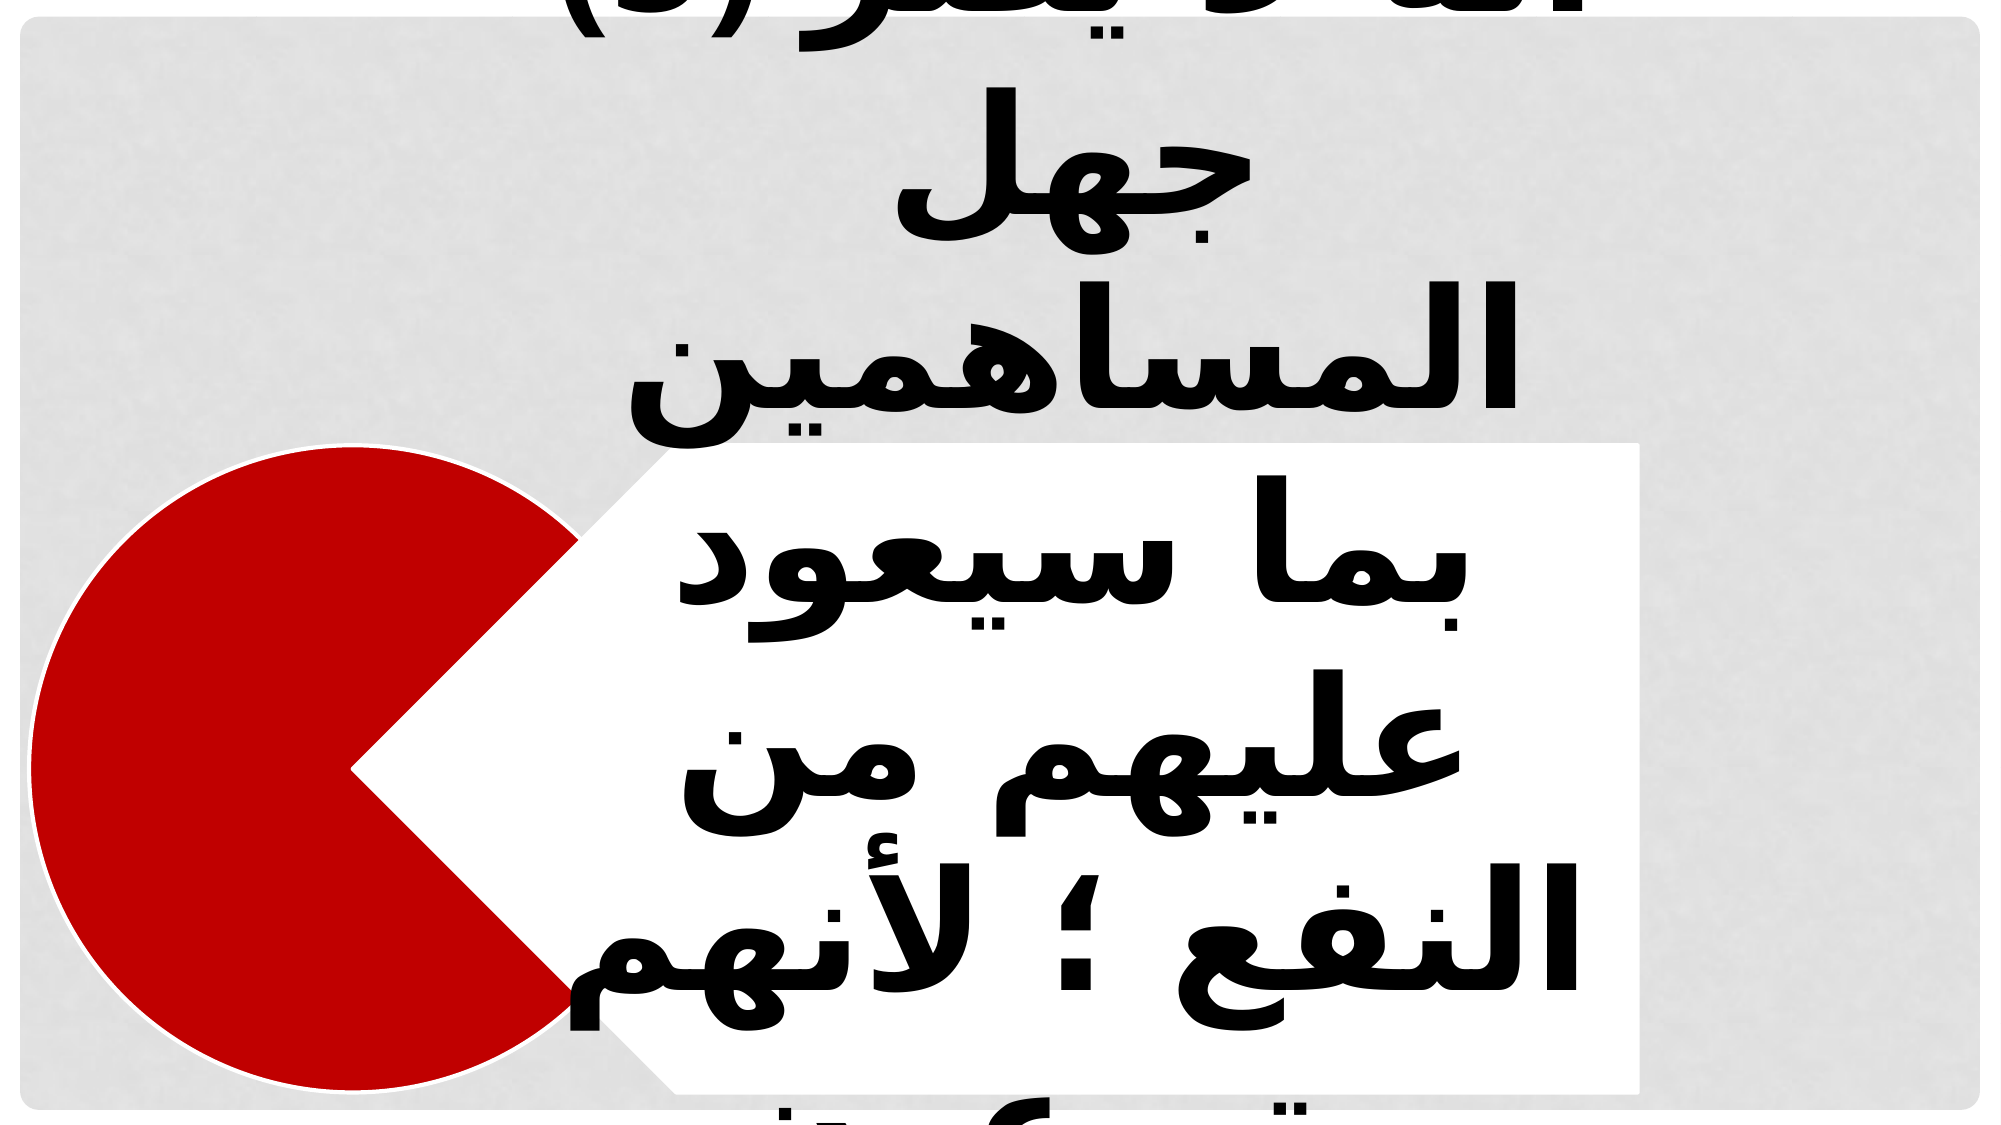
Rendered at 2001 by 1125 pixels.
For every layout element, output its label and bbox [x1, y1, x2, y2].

text_box [28, 26, 1962, 1093]
